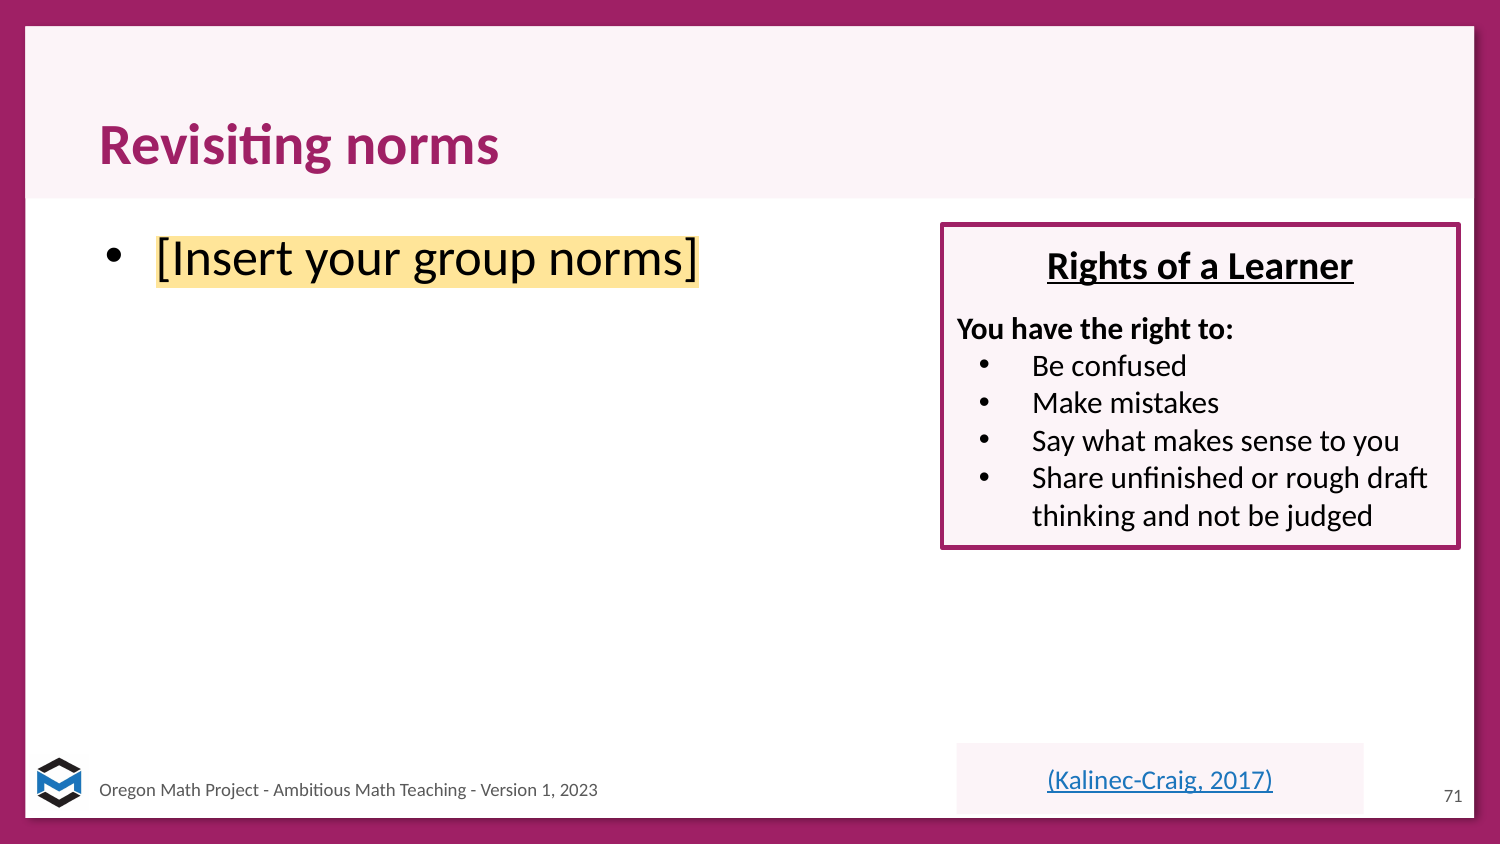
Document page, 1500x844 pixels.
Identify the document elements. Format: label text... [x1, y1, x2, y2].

text_box (Kalinec-Craig, 2017) [956, 743, 1364, 815]
text_box Rights of a Learner You have the right to: Be confused Make mistakes Say what makes sense to you Share unfinished or rough draft thinking and not be judged [941, 224, 1459, 548]
picture [29, 754, 89, 811]
list [Insert your group norms] [88, 224, 1416, 731]
slide_number 71 [1381, 772, 1475, 818]
title Revisiting norms [88, 56, 1416, 183]
